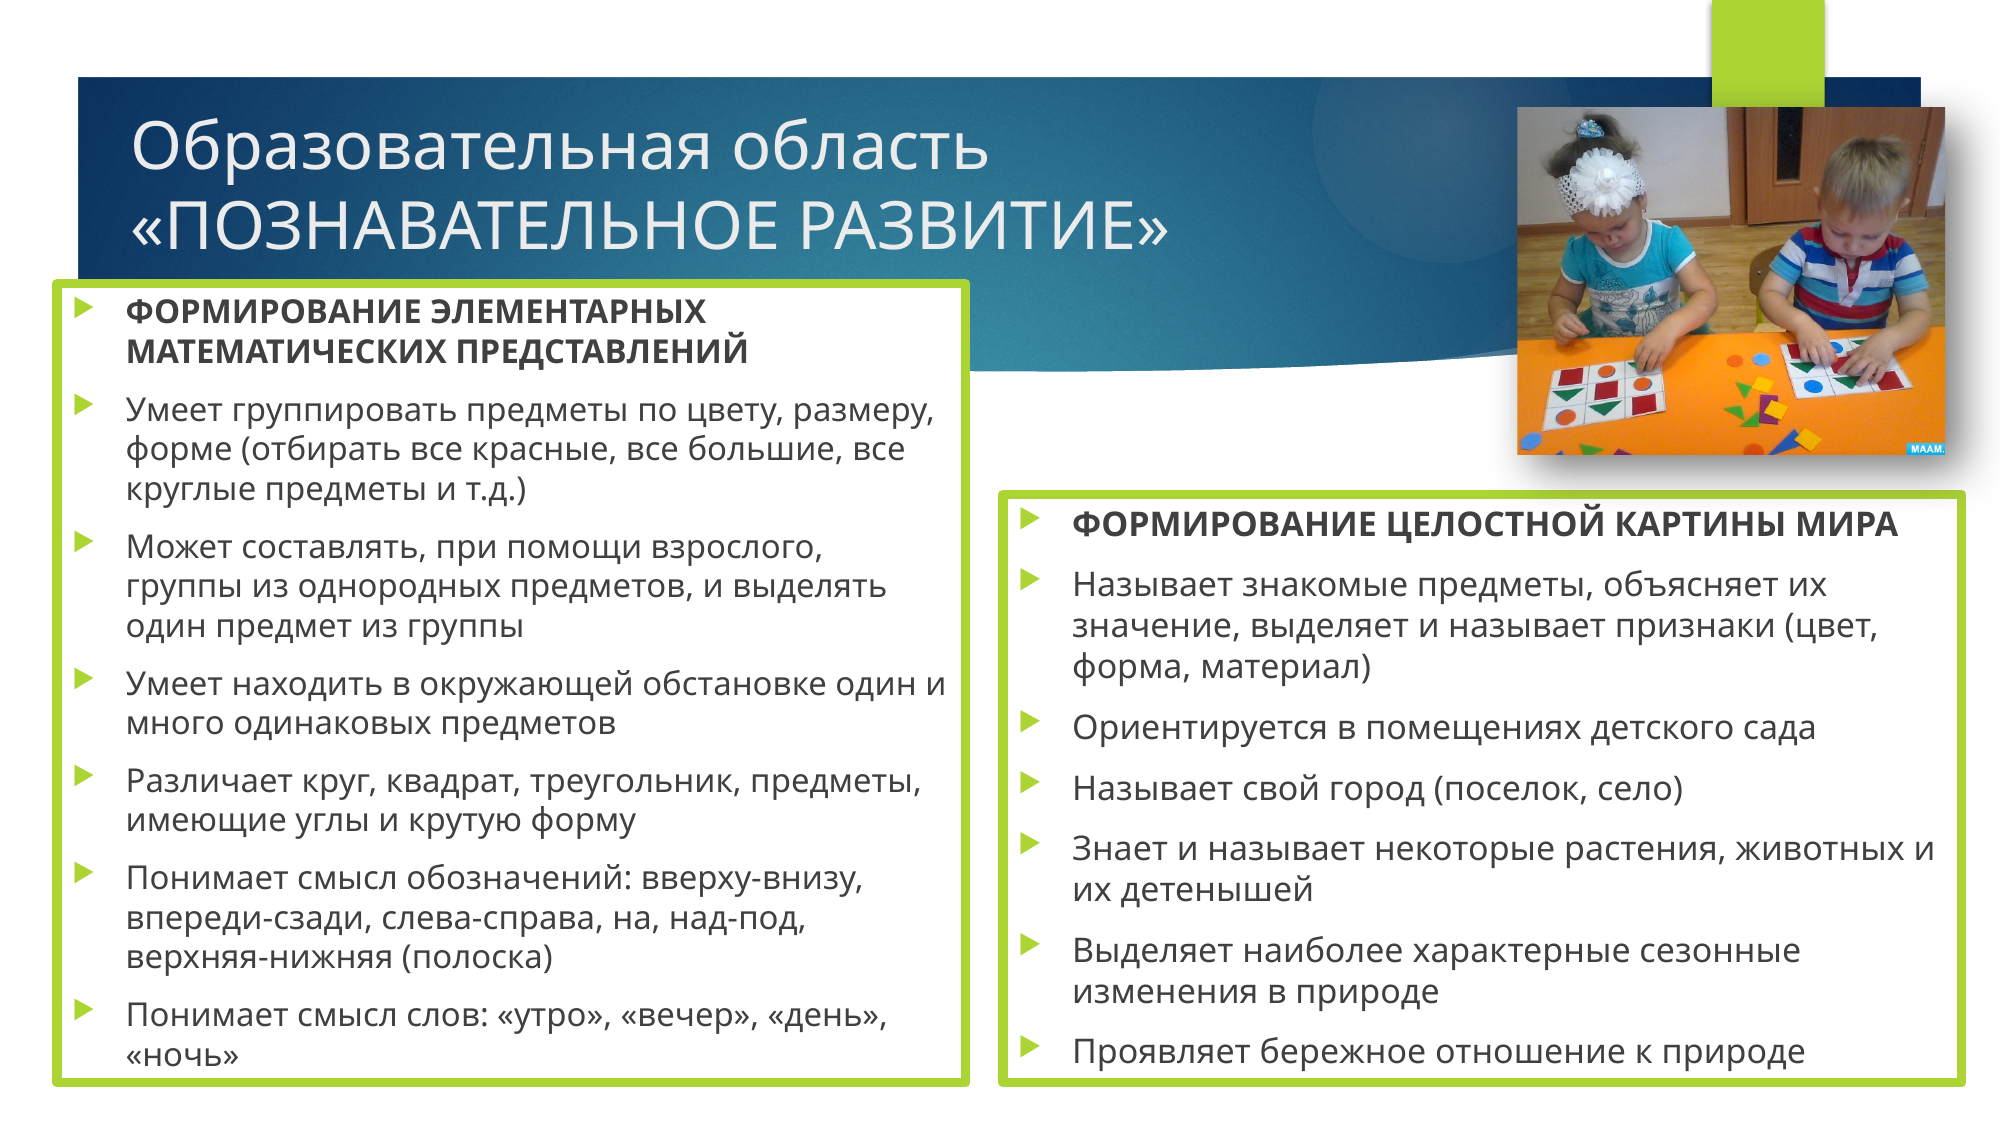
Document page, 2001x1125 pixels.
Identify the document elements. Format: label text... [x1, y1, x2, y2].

picture [1517, 107, 1946, 455]
text_box Образовательная область «ПОЗНАВАТЕЛЬНОЕ РАЗВИТИЕ» [115, 124, 1506, 241]
text_box ФОРМИРОВАНИЕ ЦЕЛОСТНОЙ КАРТИНЫ МИРА Называет знакомые предметы, объясняет их значение, выделяет и называет признаки (цвет, форма, материал) Ориентируется в помещениях детского сада Называет свой город (поселок, село) Знает и называет некоторые растения, животных и их детенышей Выделяет наиболее характерные сезонные изменения в природе Проявляет бережное отношение к природе [1003, 494, 1962, 1083]
list ФОРМИРОВАНИЕ ЭЛЕМЕНТАРНЫХ МАТЕМАТИЧЕСКИХ ПРЕДСТАВЛЕНИЙ Умеет группировать предметы по цвету, размеру, форме (отбирать все красные, все большие, все круглые предметы и т.д.) Может составлять, при помощи взрослого, группы из однородных предметов, и выделять один предмет из группы Умеет находить в окружающей обстановке один и много одинаковых предметов Различает круг, квадрат, треугольник, предметы, имеющие углы и крутую форму Понимает смысл обозначений: вверху-внизу, впереди-сзади, слева-справа, на, над-под, верхняя-нижняя (полоска) Понимает смысл слов: «утро», «вечер», «день», «ночь» [57, 283, 966, 1083]
